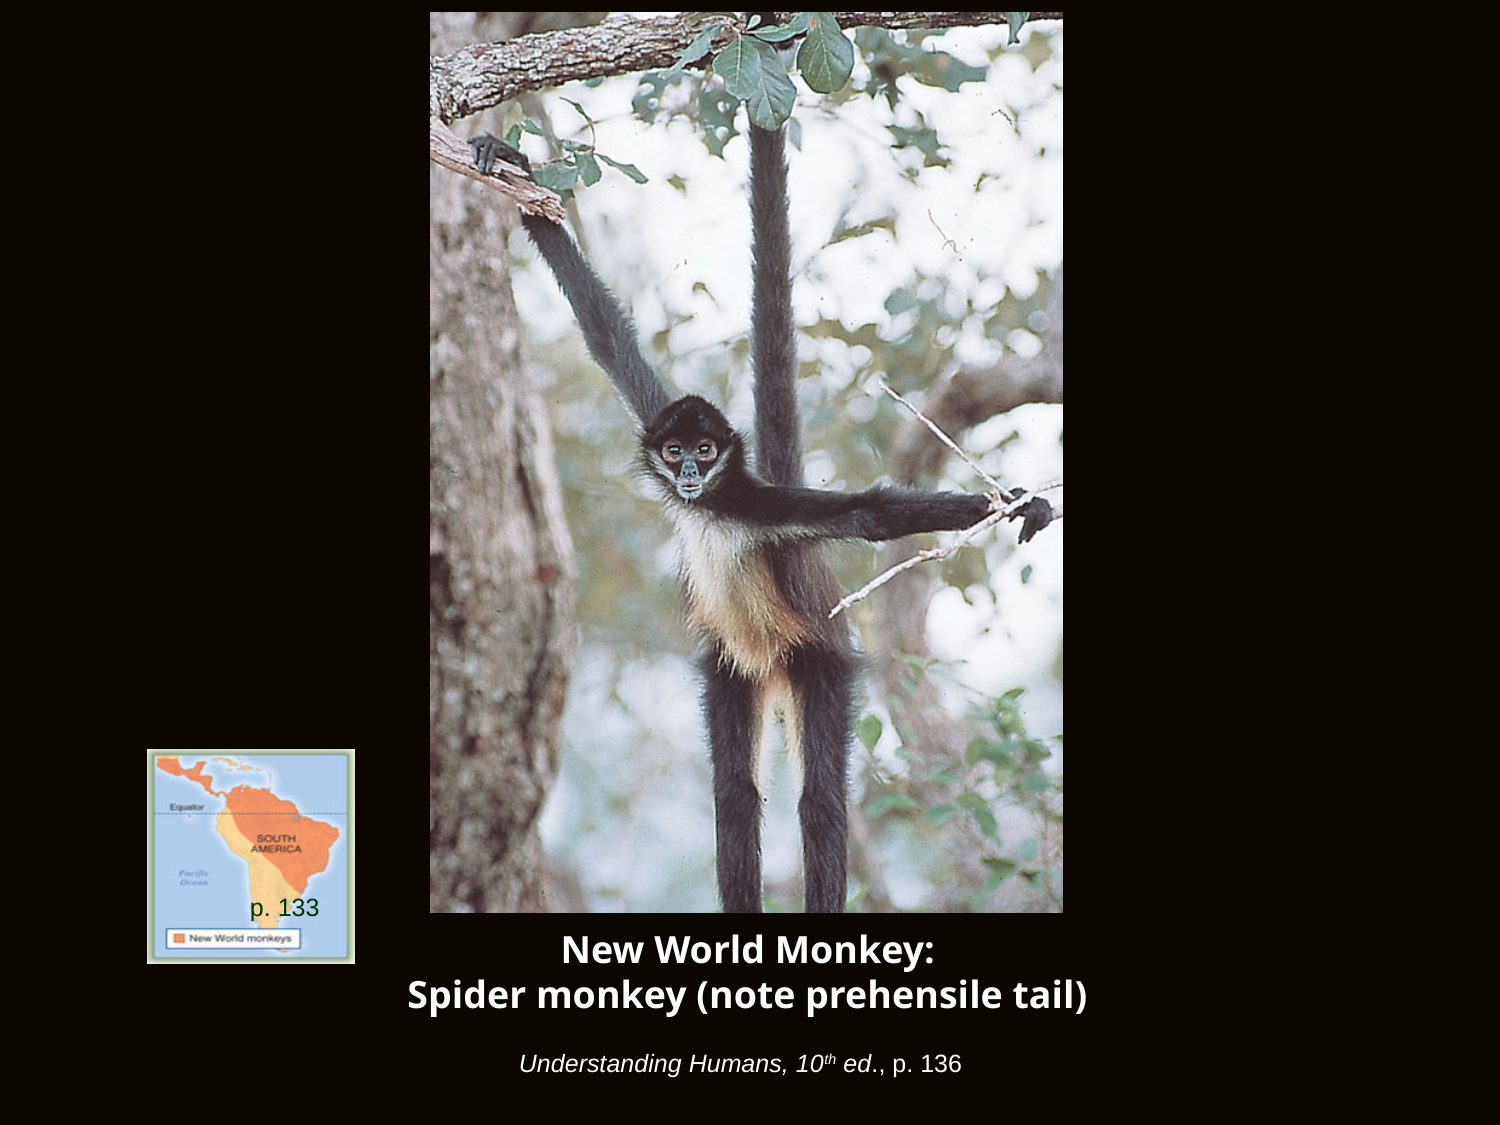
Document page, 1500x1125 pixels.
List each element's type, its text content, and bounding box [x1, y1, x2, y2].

picture [430, 12, 1063, 913]
text_box Understanding Humans, 10th ed., p. 136 [504, 1024, 978, 1085]
picture [147, 749, 355, 964]
text_box New World Monkey: Spider monkey (note prehensile tail) [392, 918, 1104, 1024]
